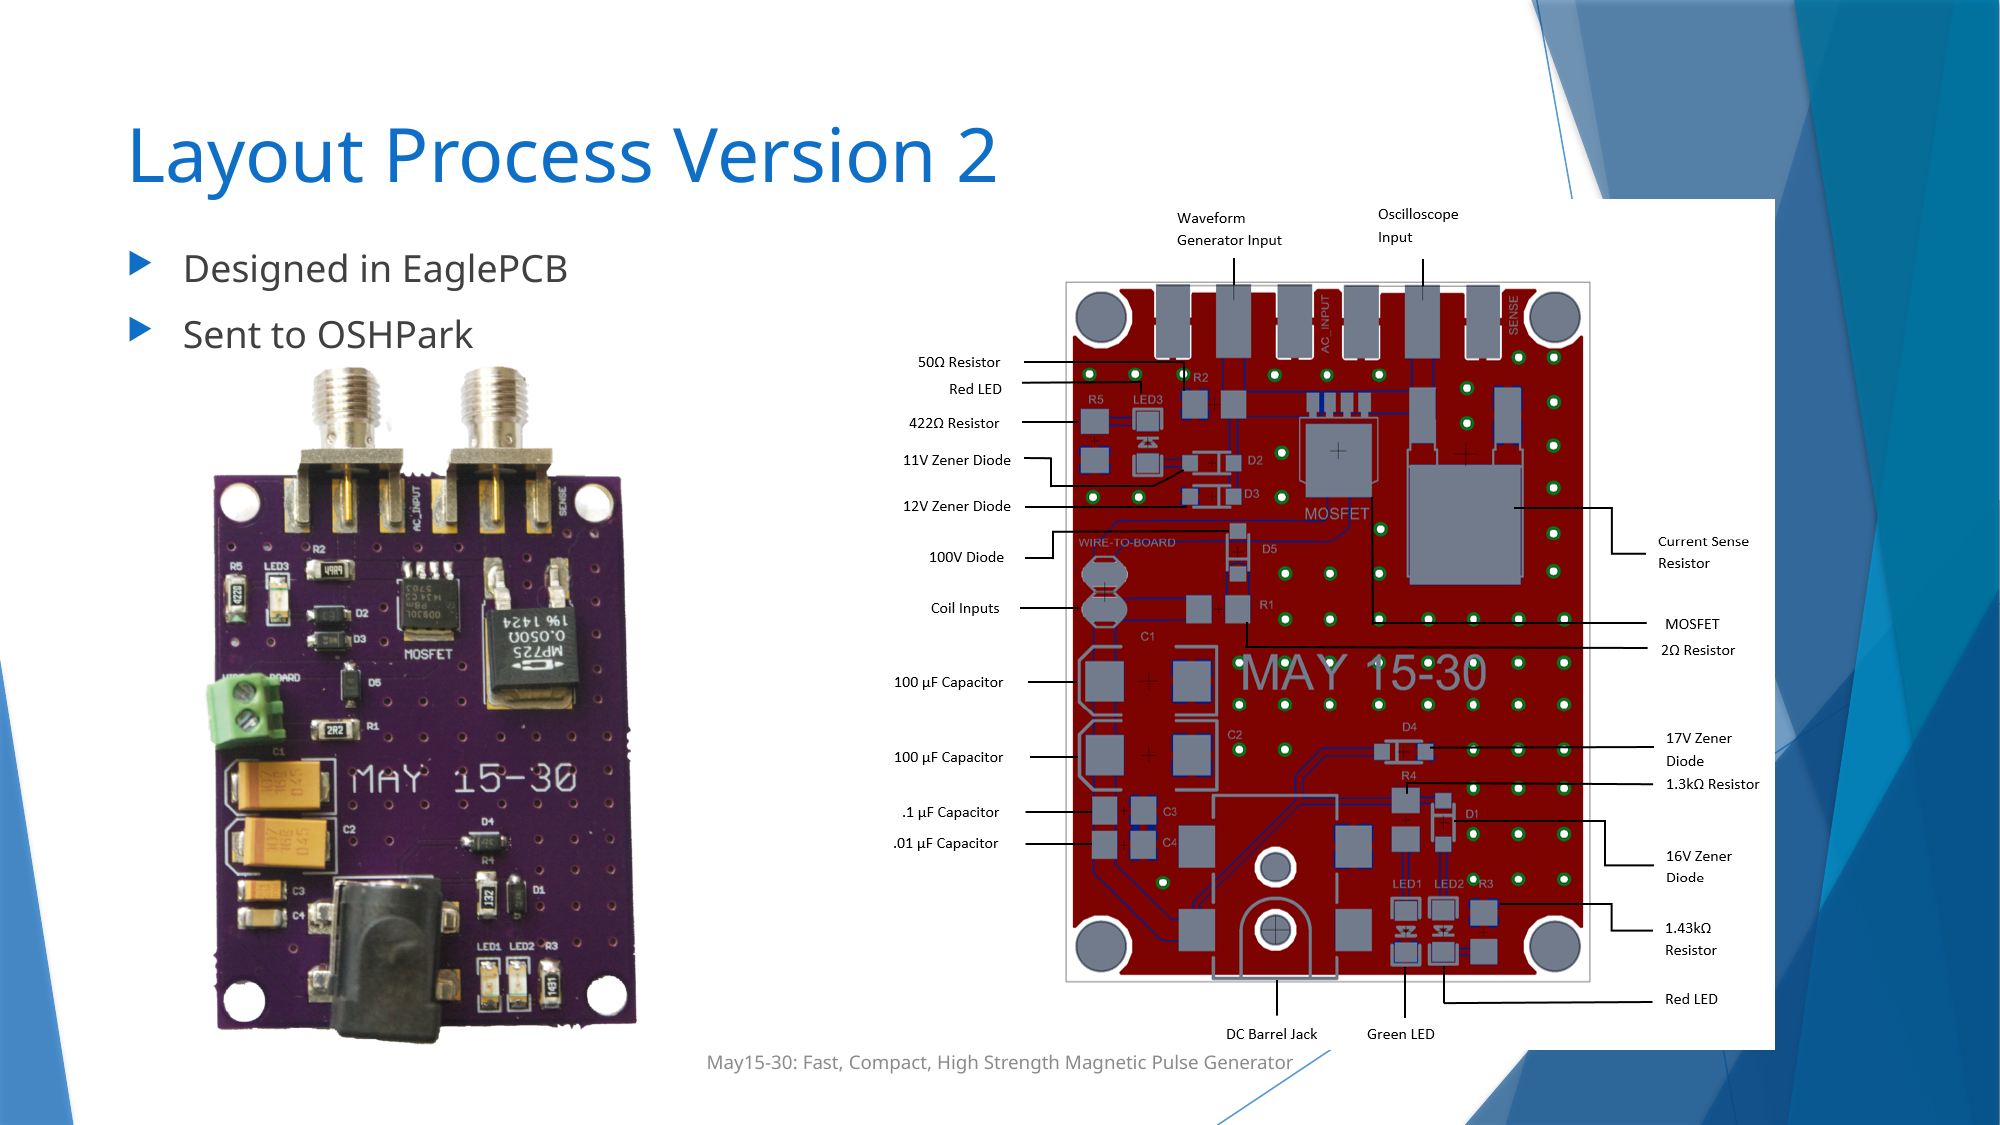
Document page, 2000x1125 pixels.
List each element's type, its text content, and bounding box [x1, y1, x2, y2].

picture [875, 199, 1776, 1051]
text_box May15-30: Fast, Compact, High Strength Magnetic Pulse Generator [691, 1043, 1308, 1081]
picture [186, 352, 674, 1076]
text_box Designed in EaglePCB Sent to OSHPark [112, 237, 799, 875]
title Layout Process Version 2 [111, 99, 1521, 317]
